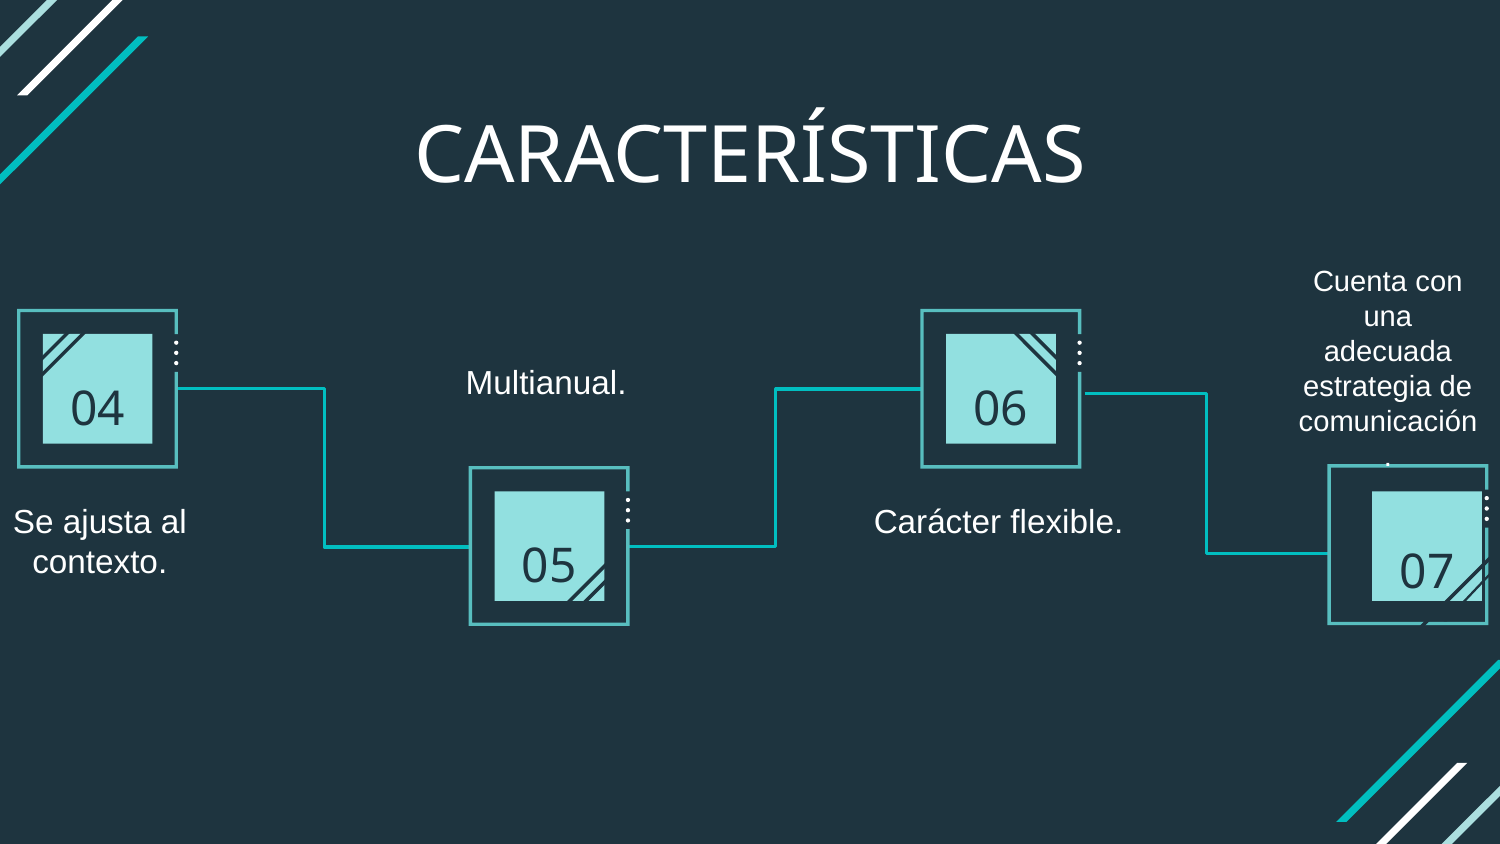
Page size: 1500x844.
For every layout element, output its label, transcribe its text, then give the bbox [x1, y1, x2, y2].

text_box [628, 388, 923, 547]
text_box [920, 308, 1082, 469]
text_box Carácter flexible. [847, 485, 1160, 643]
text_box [177, 388, 472, 548]
text_box Multianual. [382, 296, 720, 464]
text_box Cuenta con una adecuada estrategia de comunicación. [1282, 282, 1494, 453]
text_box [16, 308, 179, 469]
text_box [1327, 463, 1490, 626]
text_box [1084, 393, 1328, 554]
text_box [468, 465, 631, 627]
text_box Se ajusta al contexto. [0, 485, 256, 643]
title CARACTERÍSTICAS [116, 88, 1383, 192]
